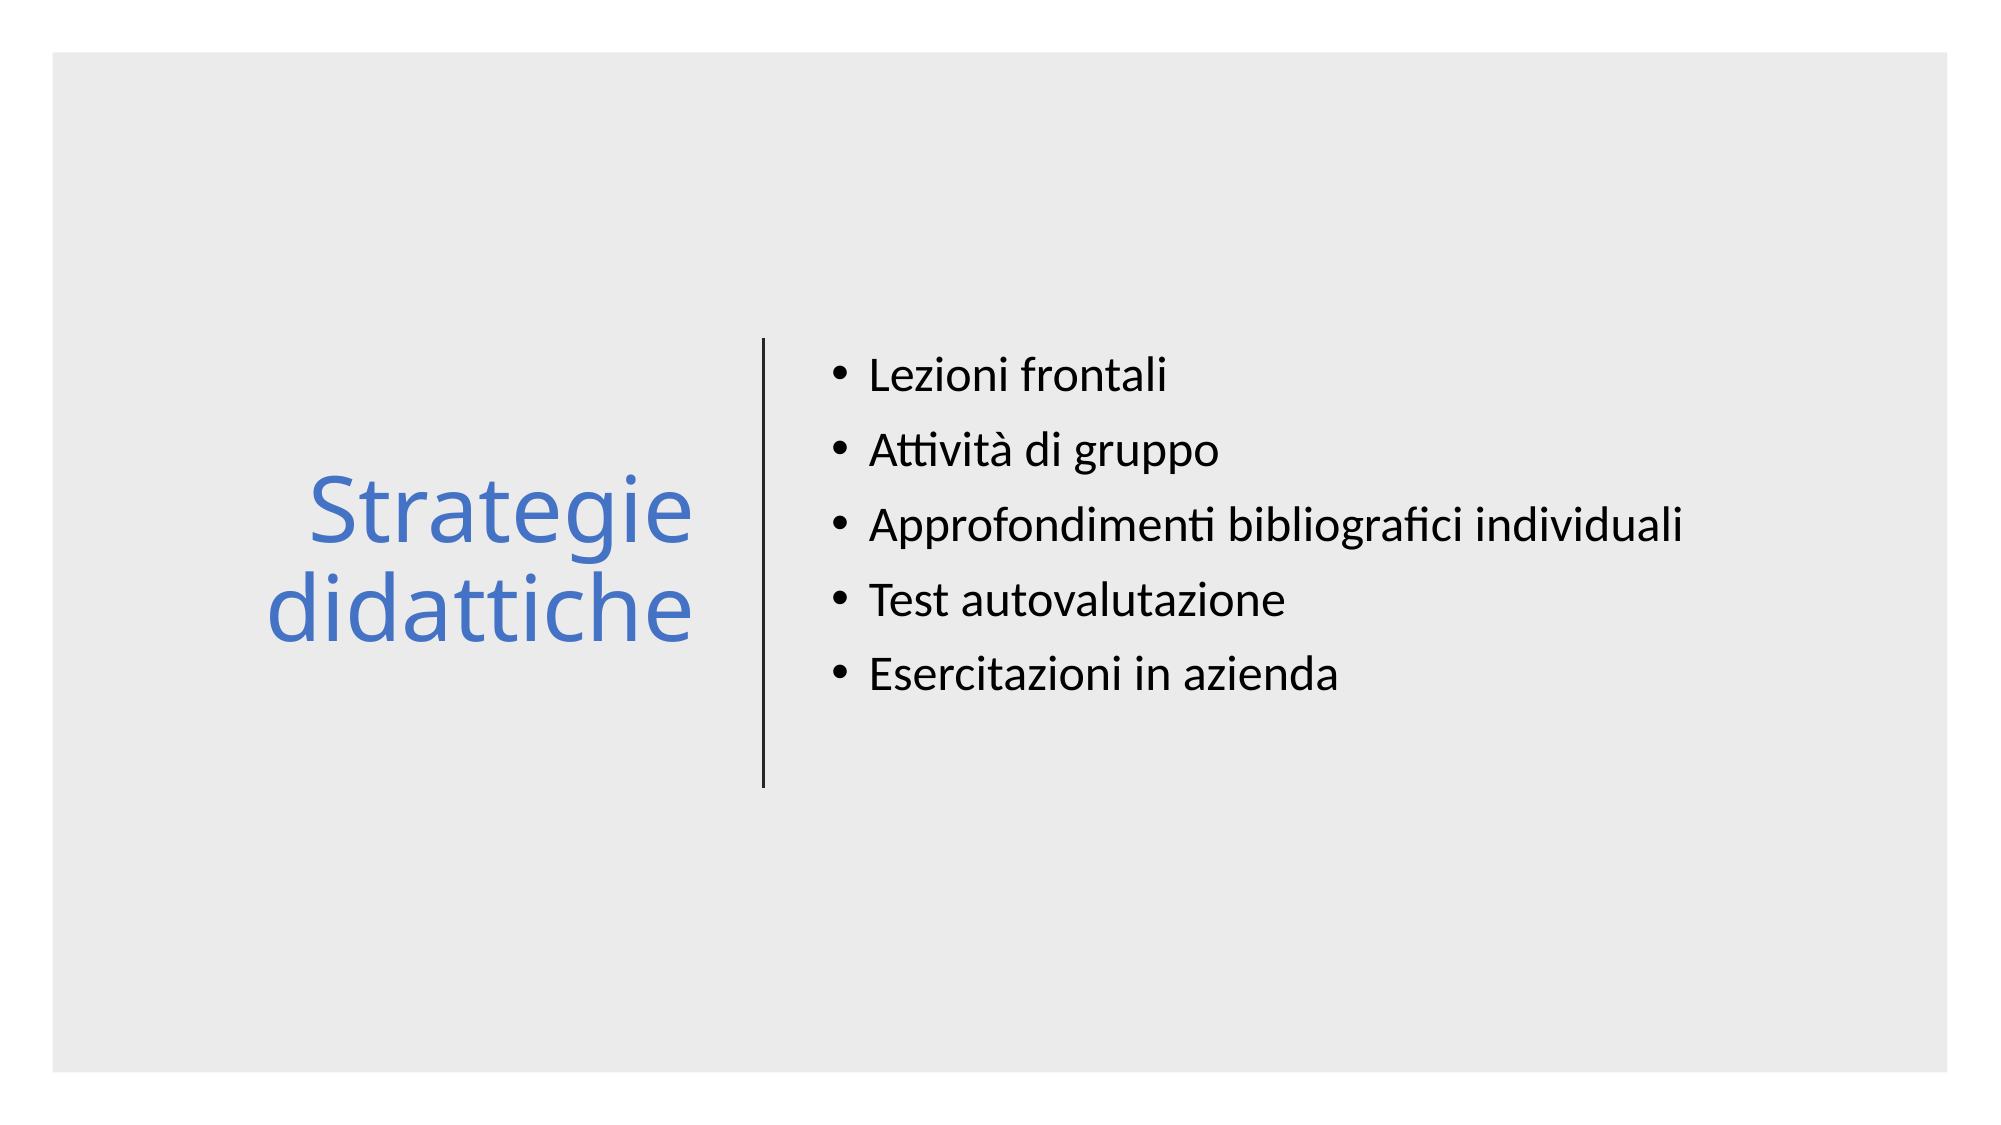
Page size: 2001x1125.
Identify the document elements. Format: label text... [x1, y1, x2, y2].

list Lezioni frontali Attività di gruppo Approfondimenti bibliografici individuali Test autovalutazione Esercitazioni in azienda [816, 158, 1863, 967]
title Strategie didattiche [137, 158, 711, 967]
text_box [52, 51, 1948, 1073]
